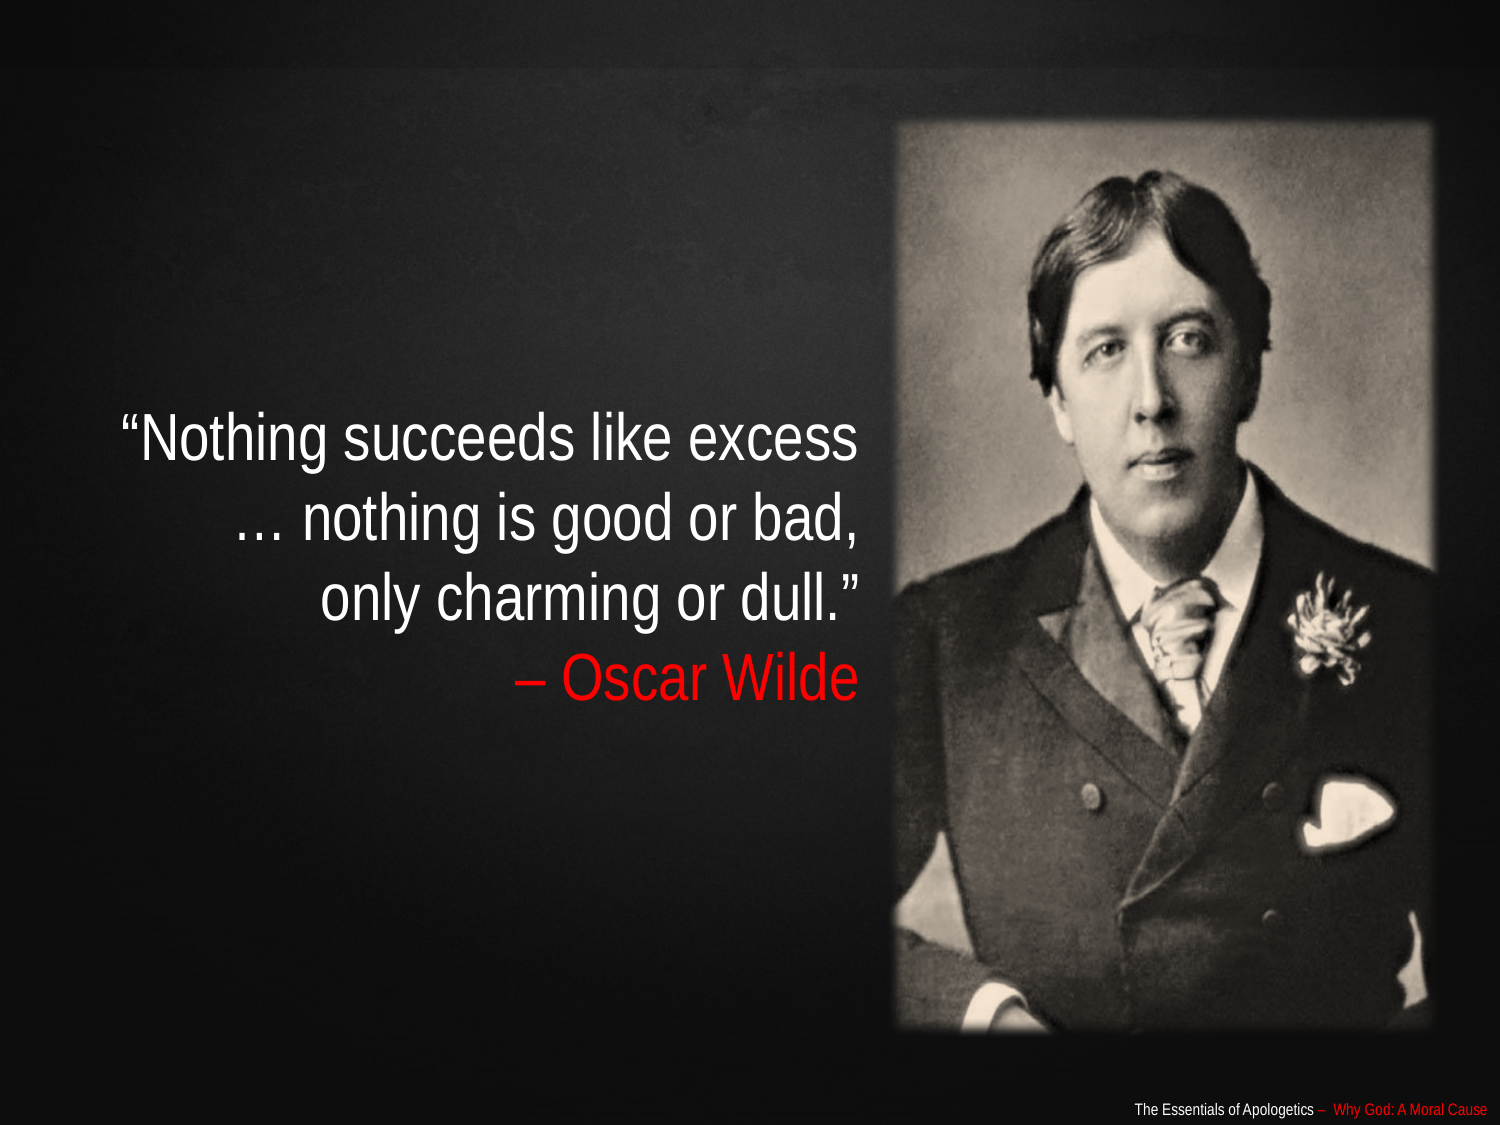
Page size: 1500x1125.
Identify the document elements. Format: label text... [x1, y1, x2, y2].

picture [0, 0, 1500, 1125]
text_box “Nothing succeeds like excess … nothing is good or bad, only charming or dull.” – Oscar Wilde [75, 386, 875, 722]
